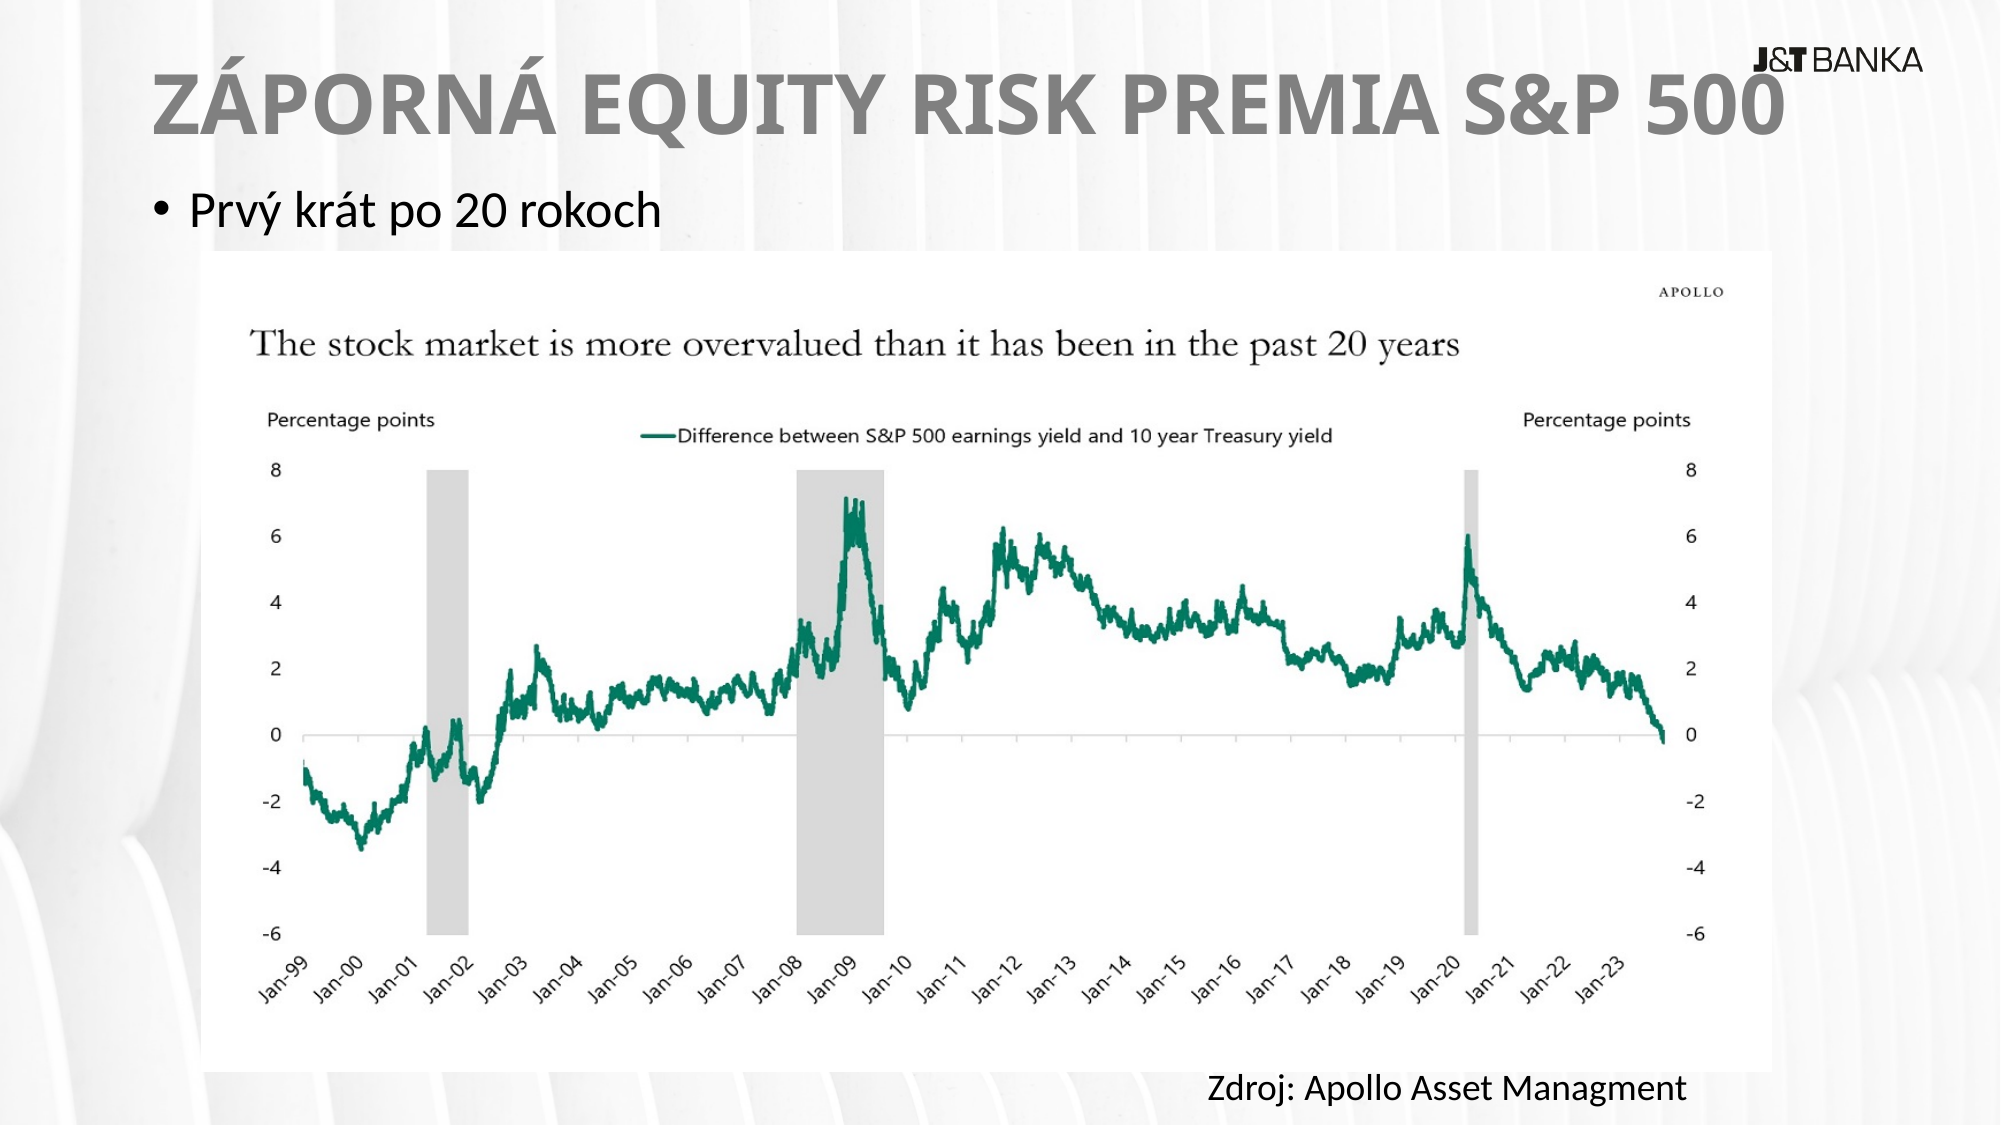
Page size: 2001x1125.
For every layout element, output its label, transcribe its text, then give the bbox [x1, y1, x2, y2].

picture [0, 0, 2001, 1125]
text_box Zdroj: Apollo Asset Managment [1192, 1072, 1703, 1115]
title ZÁPORNÁ EQUITY RISK PREMIA S&P 500 [137, 39, 1863, 174]
list Prvý krát po 20 rokoch [137, 174, 1863, 889]
